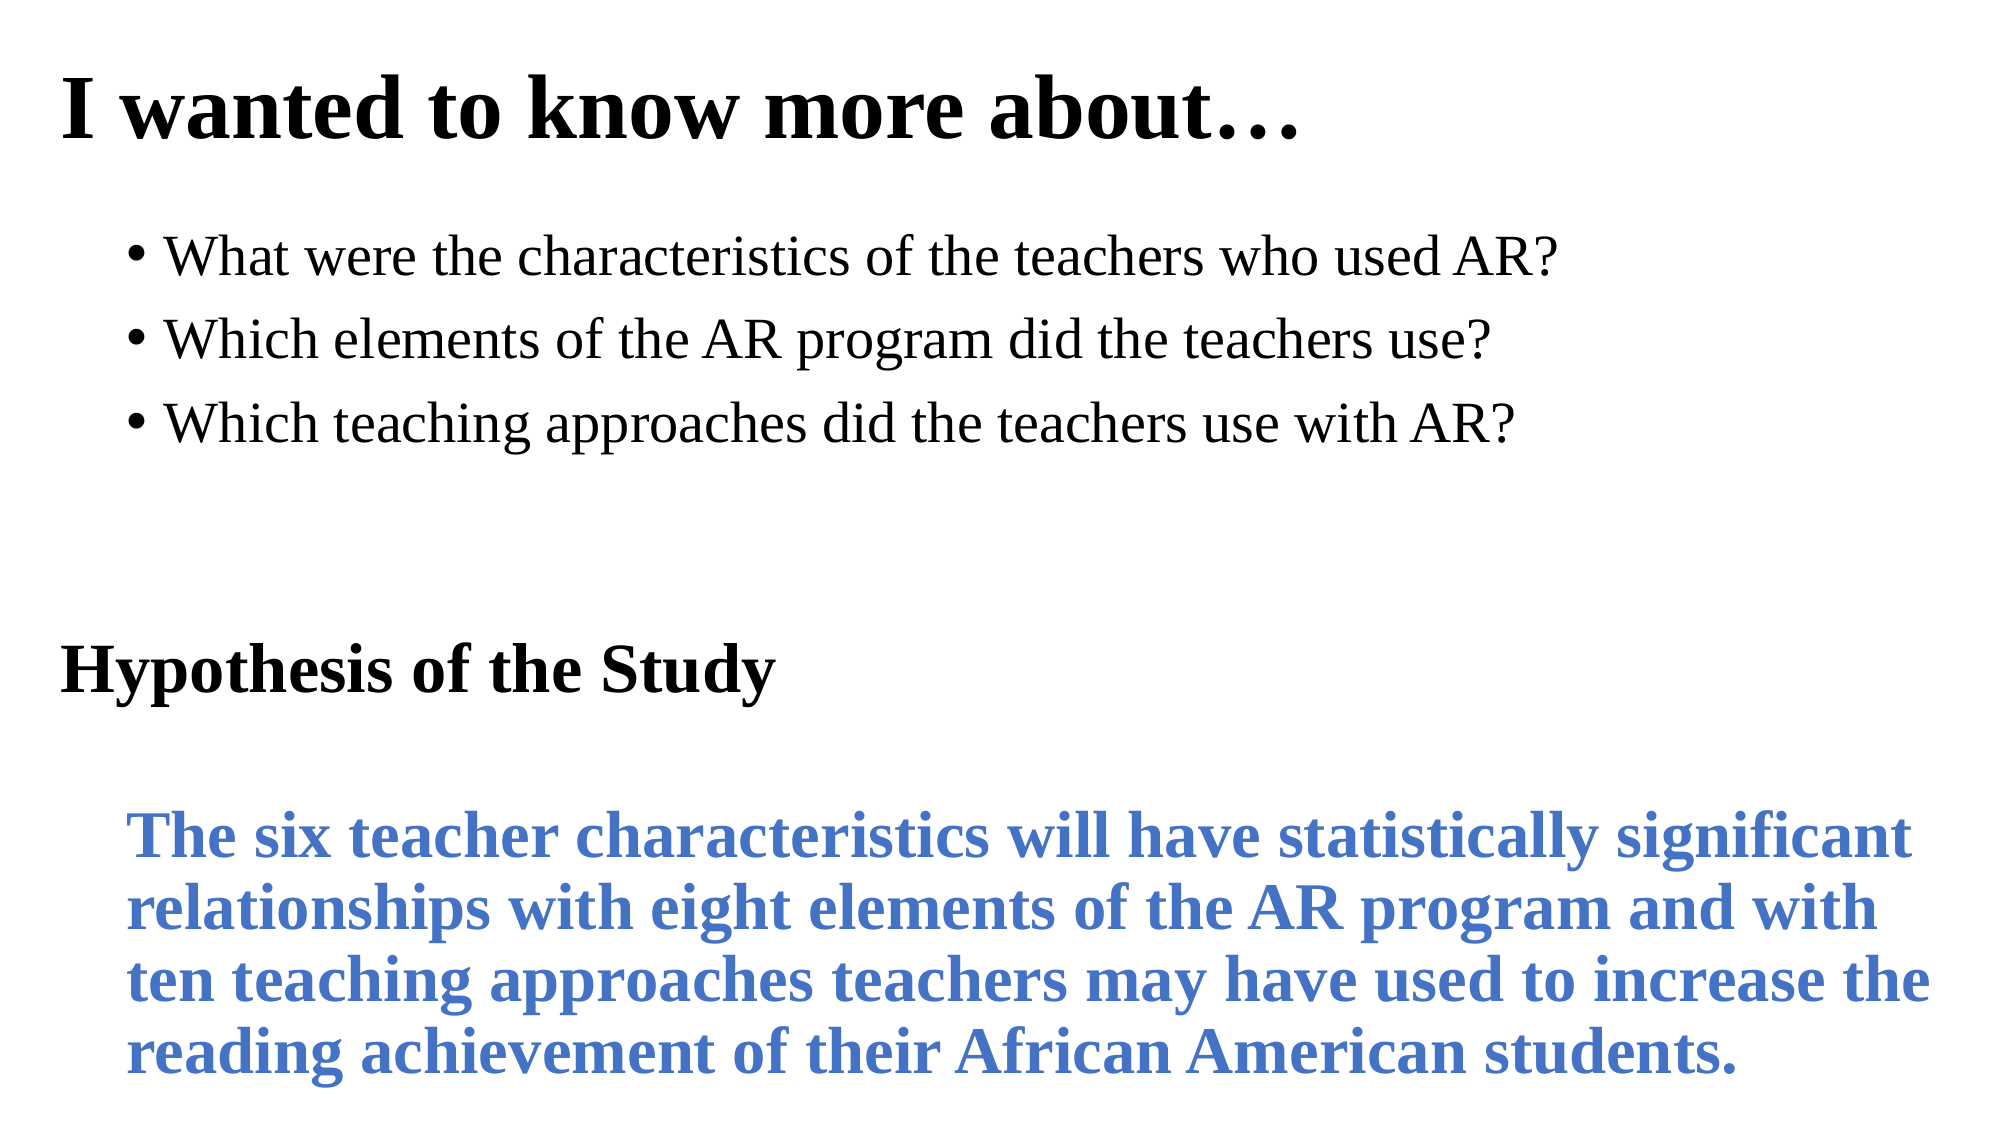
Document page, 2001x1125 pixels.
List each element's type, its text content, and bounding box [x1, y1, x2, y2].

list What were the characteristics of the teachers who used AR? Which elements of the AR program did the teachers use? Which teaching approaches did the teachers use with AR? [111, 217, 2000, 1122]
title I wanted to know more about… [45, 0, 1771, 218]
text_box The six teacher characteristics will have statistically significant relationships with eight elements of the AR program and with ten teaching approaches teachers may have used to increase the reading achievement of their African American students. [111, 792, 1959, 1125]
text_box Hypothesis of the Study [45, 623, 955, 716]
